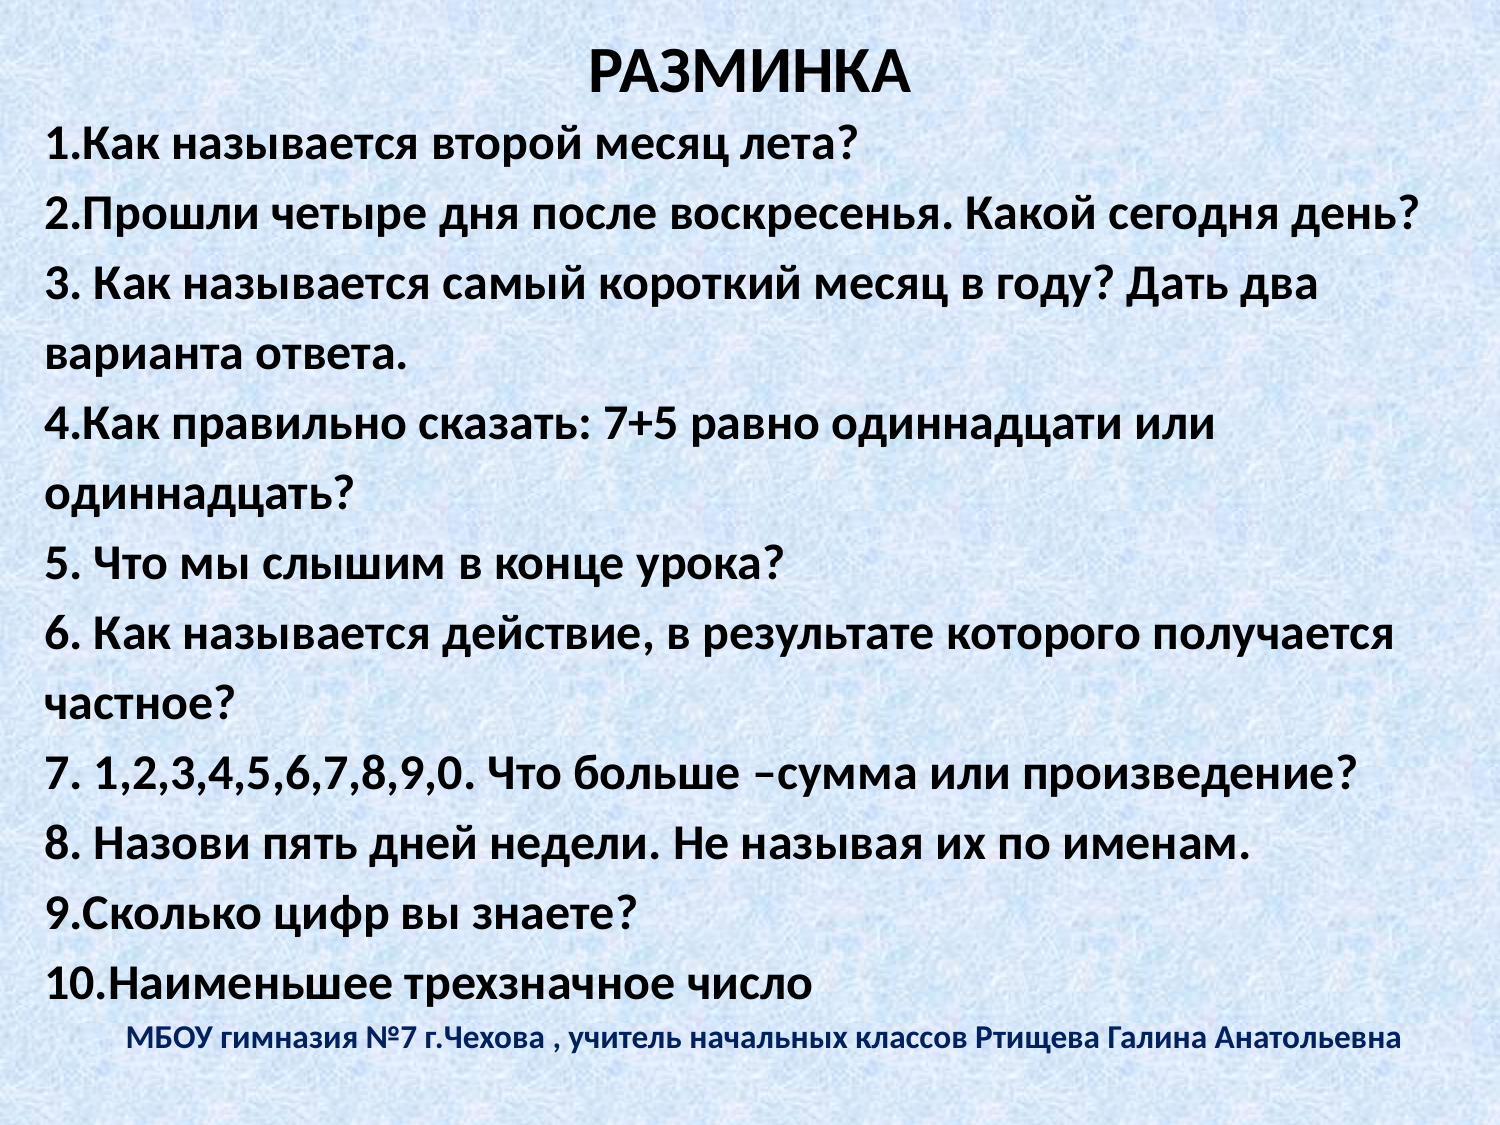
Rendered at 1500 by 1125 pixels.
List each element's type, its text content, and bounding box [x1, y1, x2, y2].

picture [0, 0, 1500, 1125]
list 1.Как называется второй месяц лета? 2.Прошли четыре дня после воскресенья. Какой сегодня день? 3. Как называется самый короткий месяц в году? Дать два варианта ответа. 4.Как правильно сказать: 7+5 равно одиннадцати или одиннадцать? 5. Что мы слышим в конце урока? 6. Как называется действие, в результате которого получается частное? 7. 1,2,3,4,5,6,7,8,9,0. Что больше –сумма или произведение? 8. Назови пять дней недели. Не называя их по именам. 9.Сколько цифр вы знаете? 10.Наименьшее трехзначное число МБОУ гимназия №7 г.Чехова , учитель начальных классов Ртищева Галина Анатольевна [29, 101, 1500, 1035]
title РАЗМИНКА [75, 19, 1425, 101]
